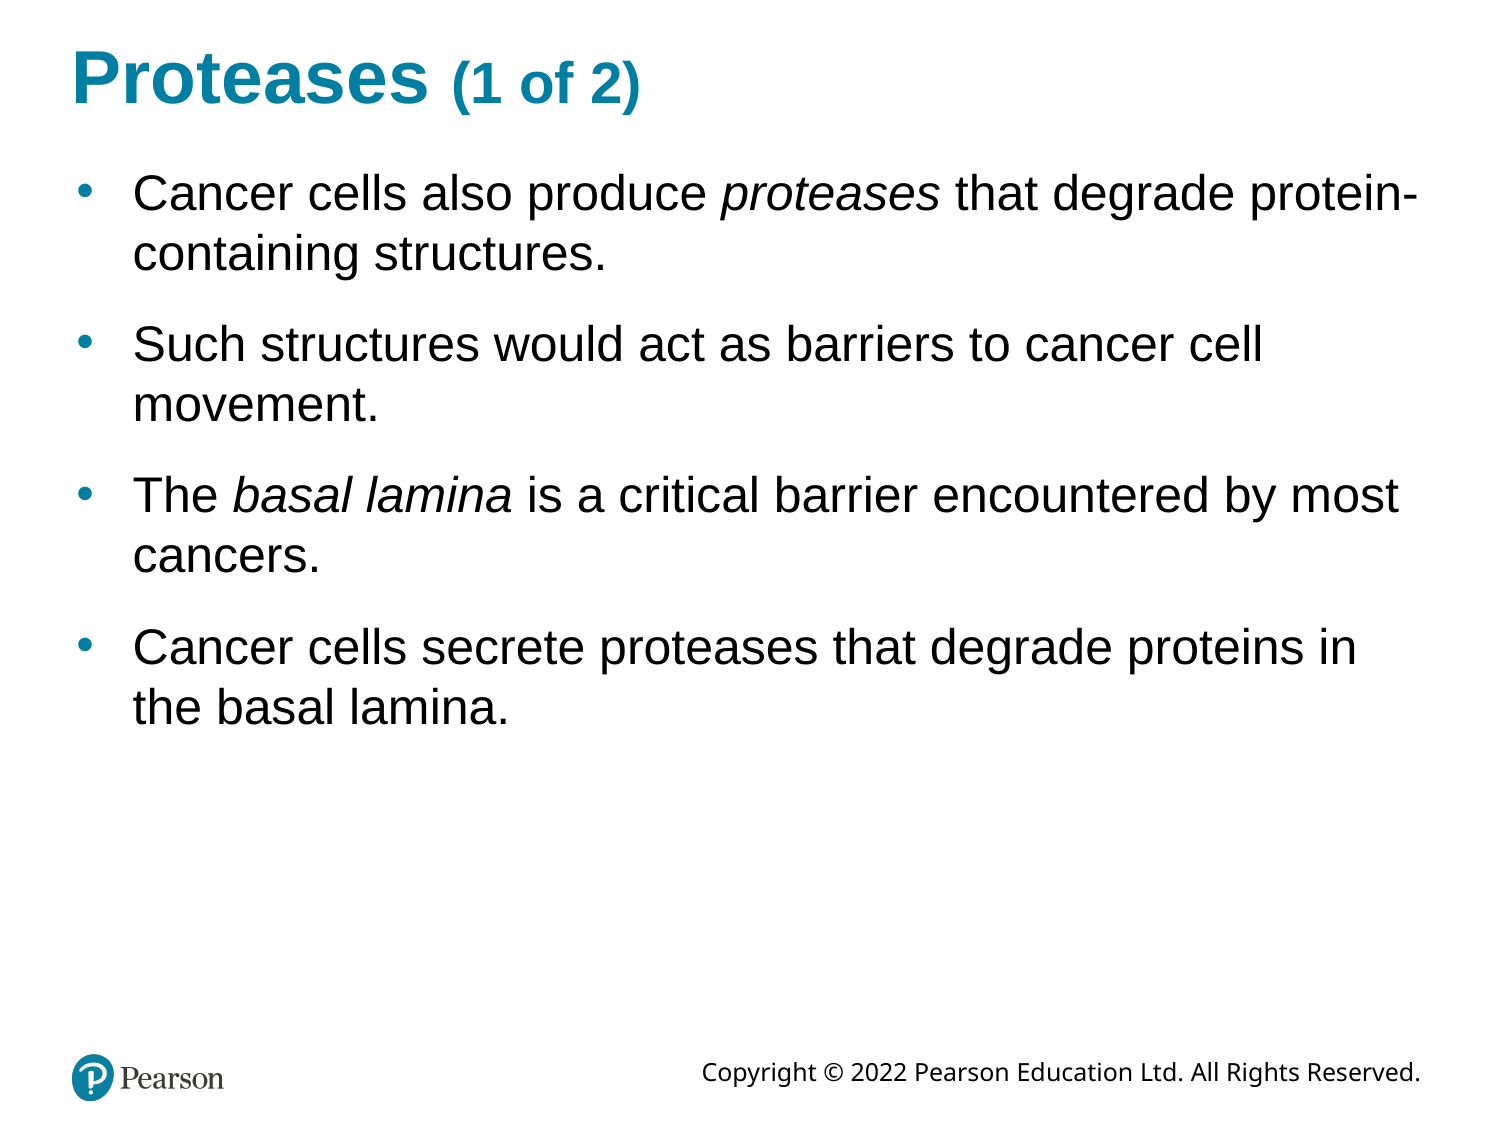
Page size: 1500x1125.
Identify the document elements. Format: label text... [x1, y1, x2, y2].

picture [72, 1054, 88, 1070]
picture [80, 1063, 106, 1088]
picture [72, 1087, 83, 1101]
title Proteases (1 of 2) [71, 12, 1428, 134]
list Cancer cells also produce proteases that degrade protein-containing structures. Such structures would act as barriers to cancer cell movement. The basal lamina is a critical barrier encountered by most cancers. Cancer cells secrete proteases that degrade proteins in the basal lamina. [76, 160, 1433, 755]
picture [98, 1054, 224, 1101]
